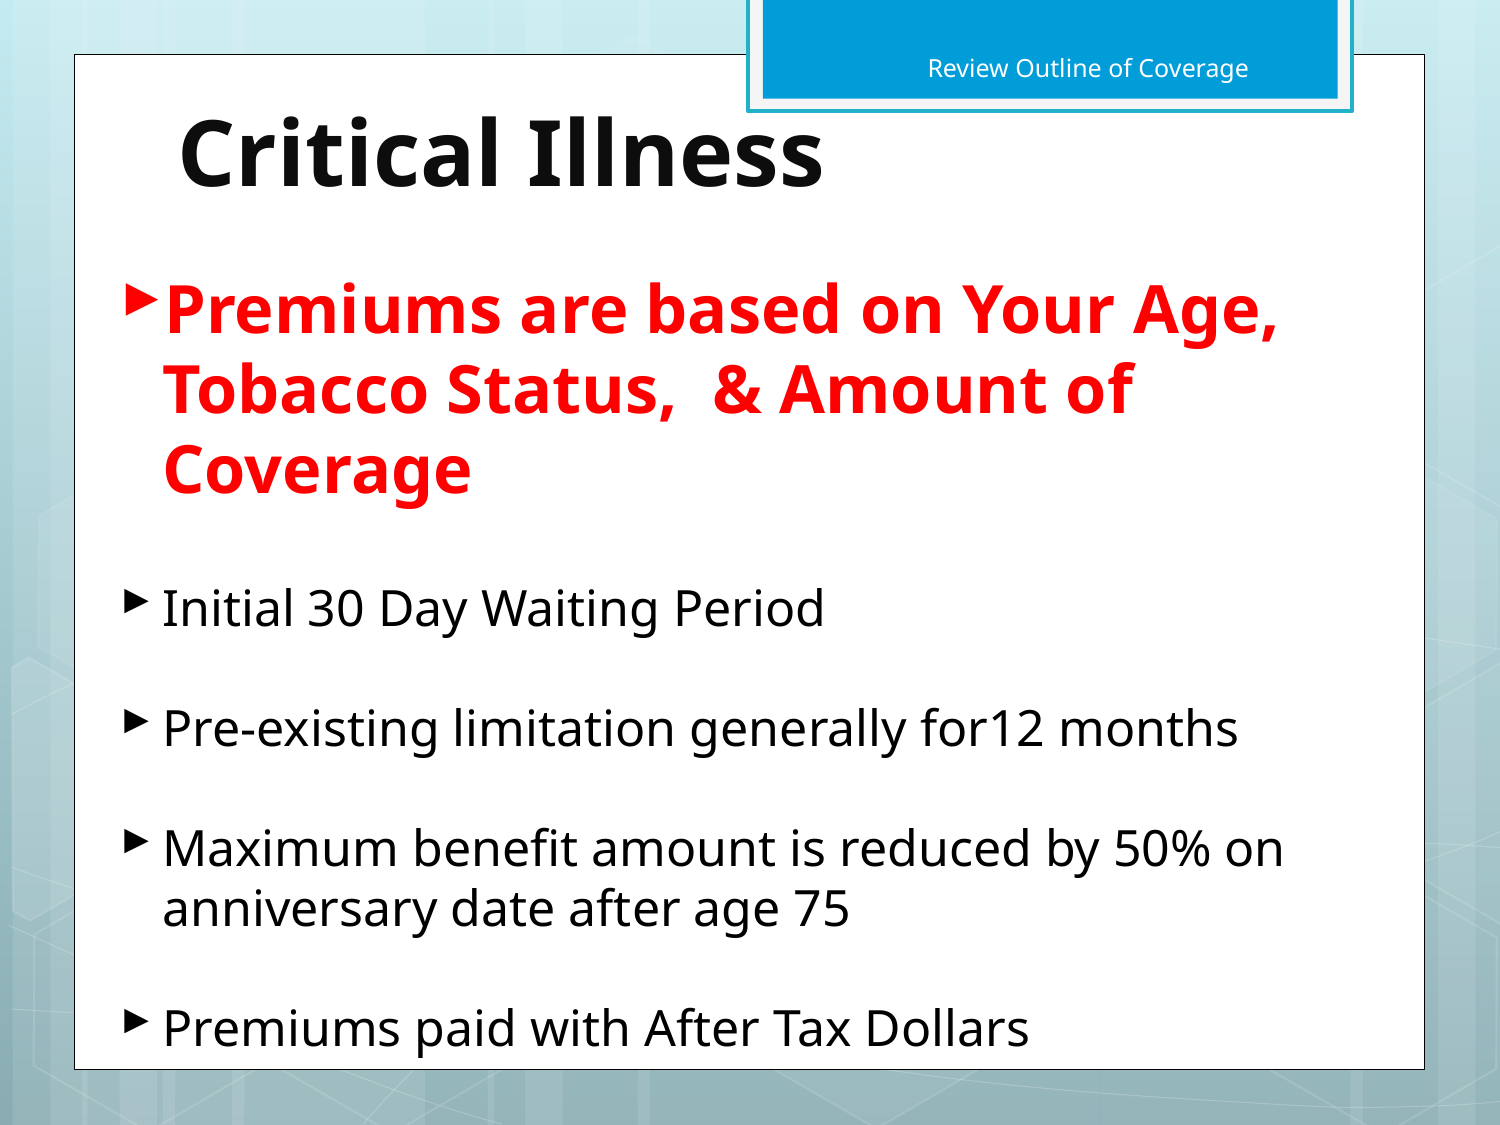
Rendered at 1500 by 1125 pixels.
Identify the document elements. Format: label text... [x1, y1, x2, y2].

title Critical Illness [162, 99, 1263, 213]
slide_number Review Outline of Coverage [912, 37, 1363, 98]
text_box Premiums are based on Your Age, Tobacco Status, & Amount of Coverage Initial 30 Day Waiting Period Pre-existing limitation generally for12 months Maximum benefit amount is reduced by 50% on anniversary date after age 75 Premiums paid with After Tax Dollars [87, 259, 1413, 1065]
